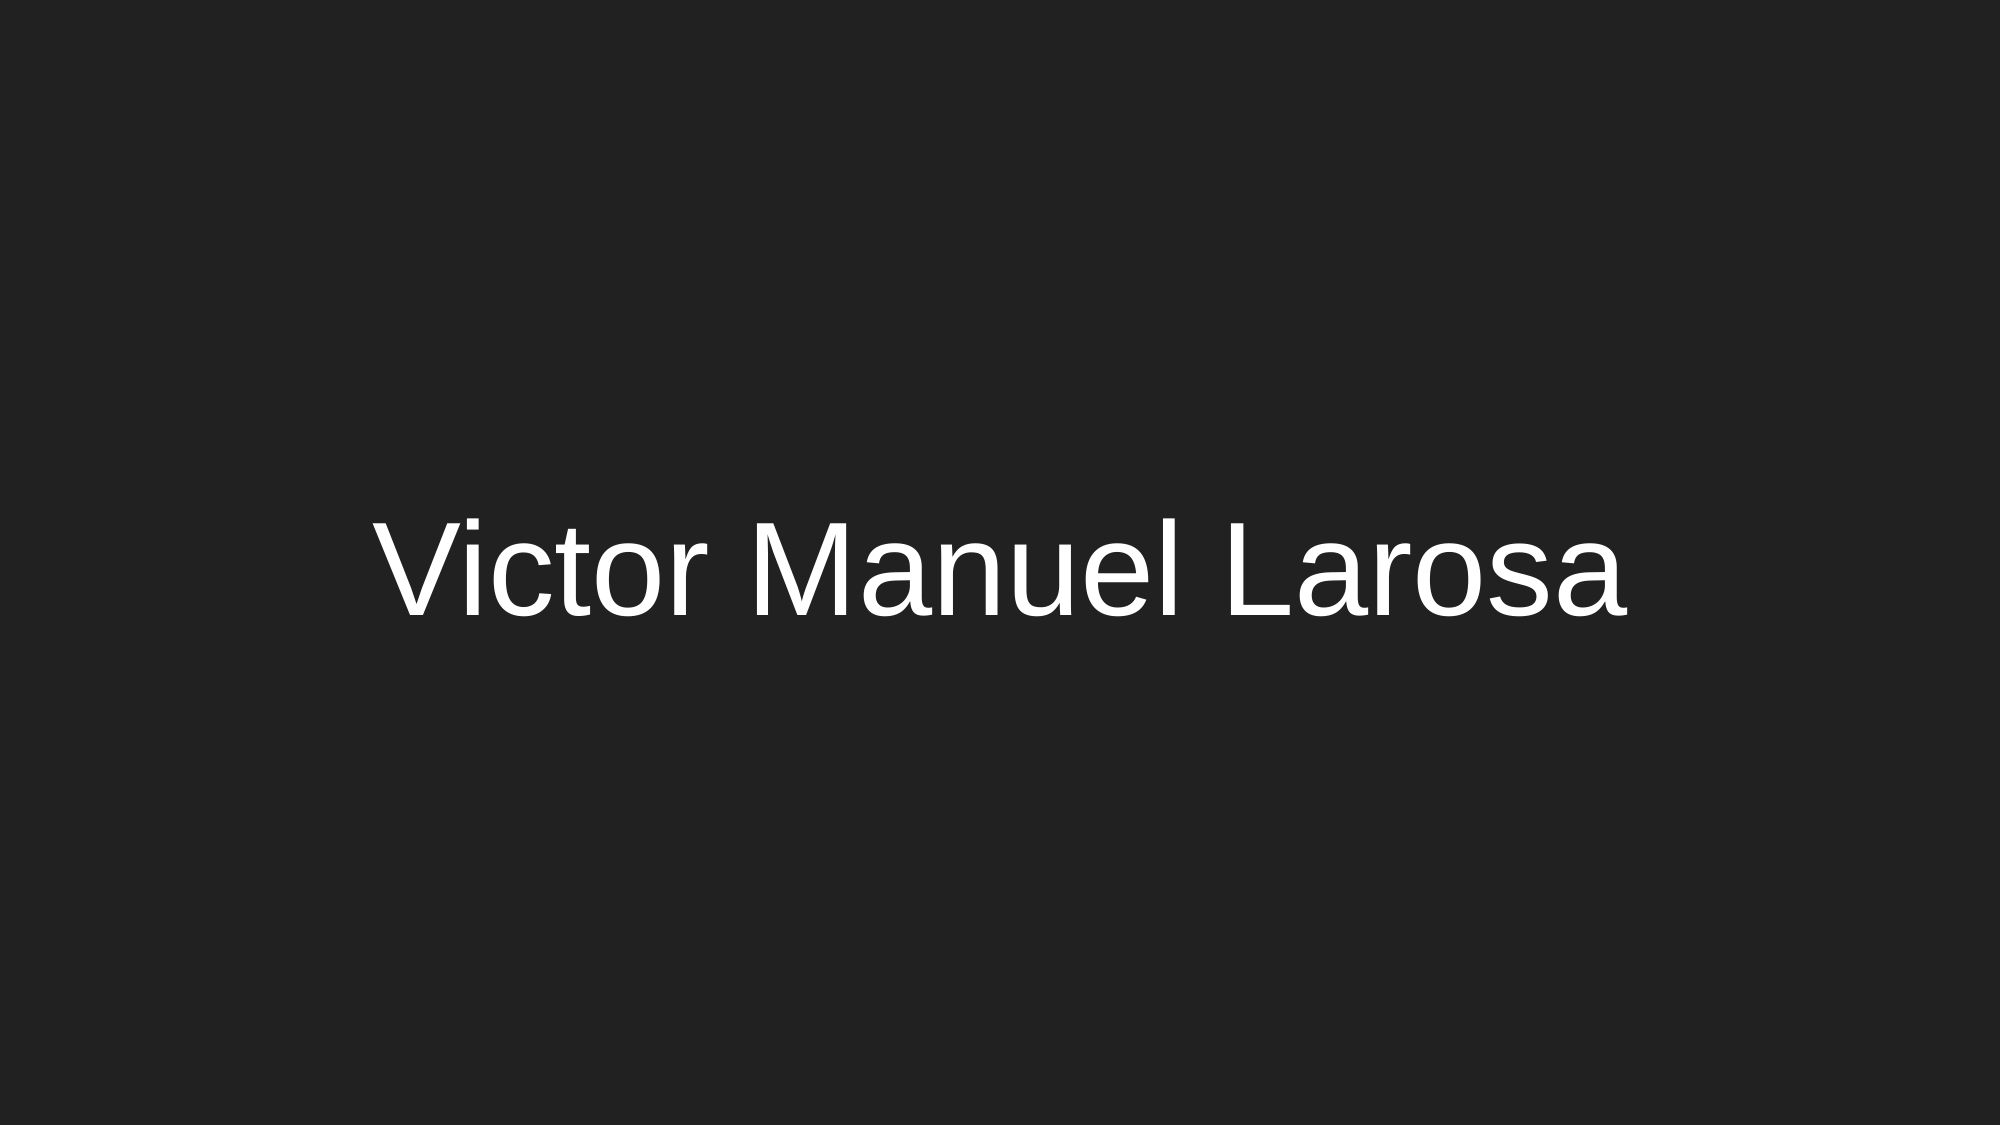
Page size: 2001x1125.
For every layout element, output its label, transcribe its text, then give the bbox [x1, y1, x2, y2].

title Victor Manuel Larosa [68, 470, 1932, 655]
